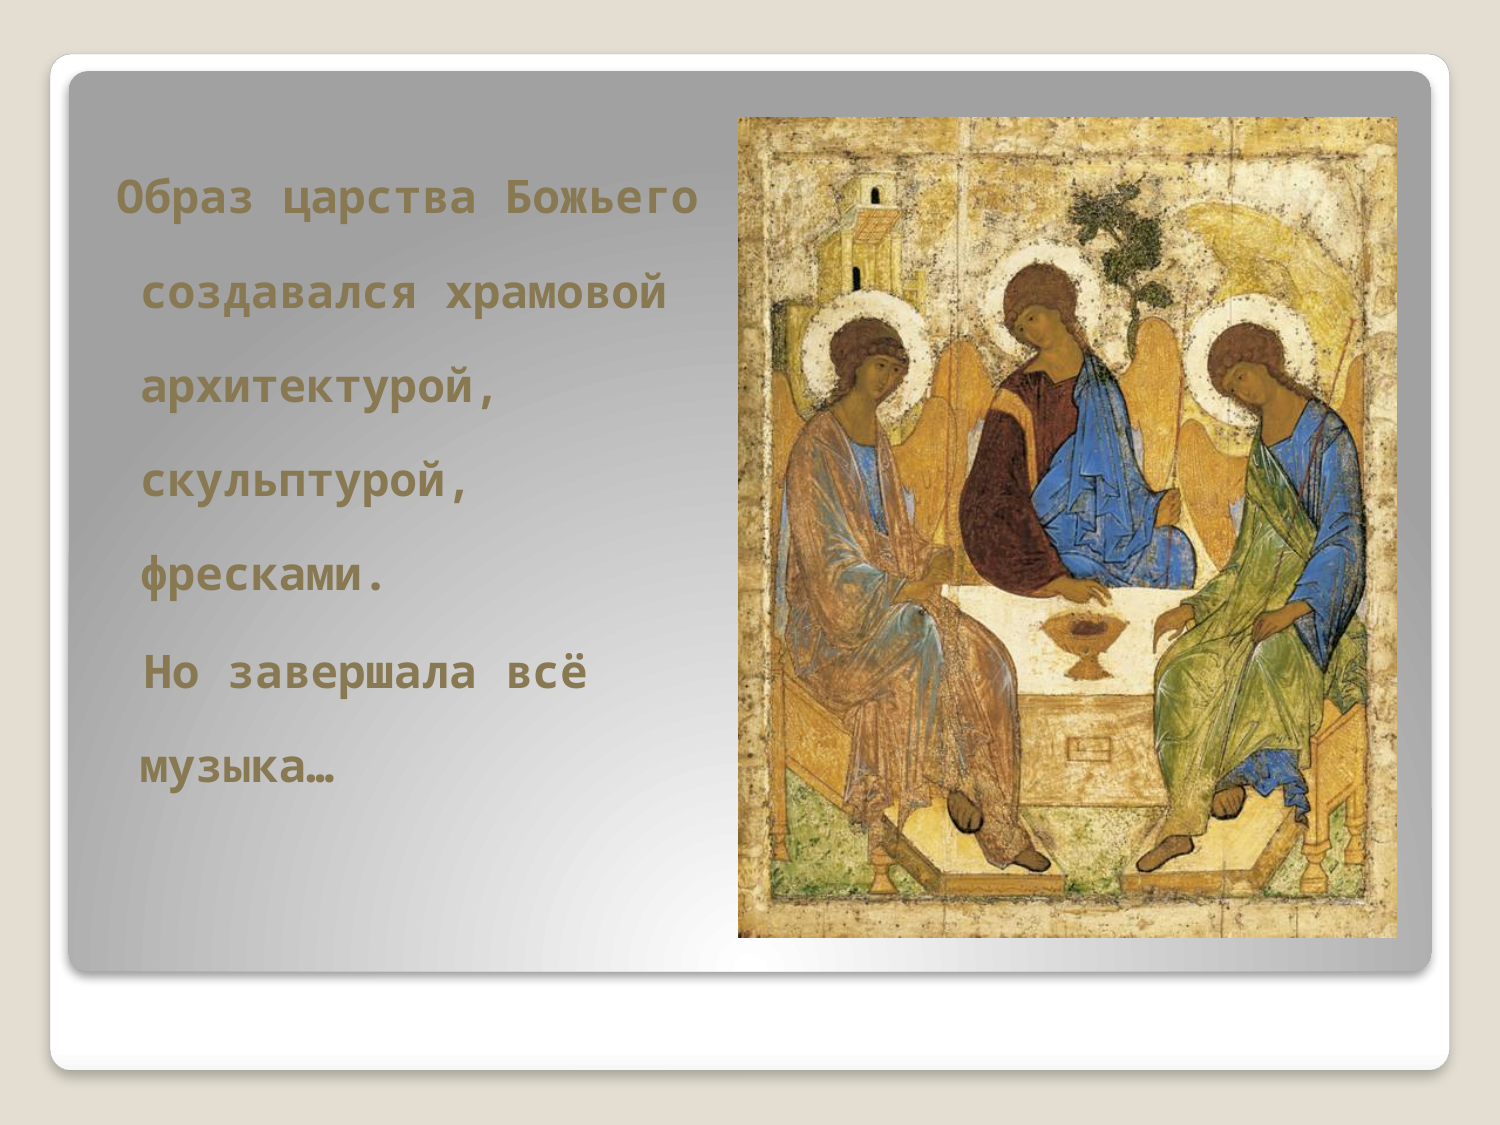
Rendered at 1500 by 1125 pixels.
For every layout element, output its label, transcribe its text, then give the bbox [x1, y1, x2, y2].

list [737, 116, 1398, 938]
list Образ царства Божьего создавался храмовой архитектурой, скульптурой, фресками. Но завершала всё музыка… [58, 58, 718, 828]
